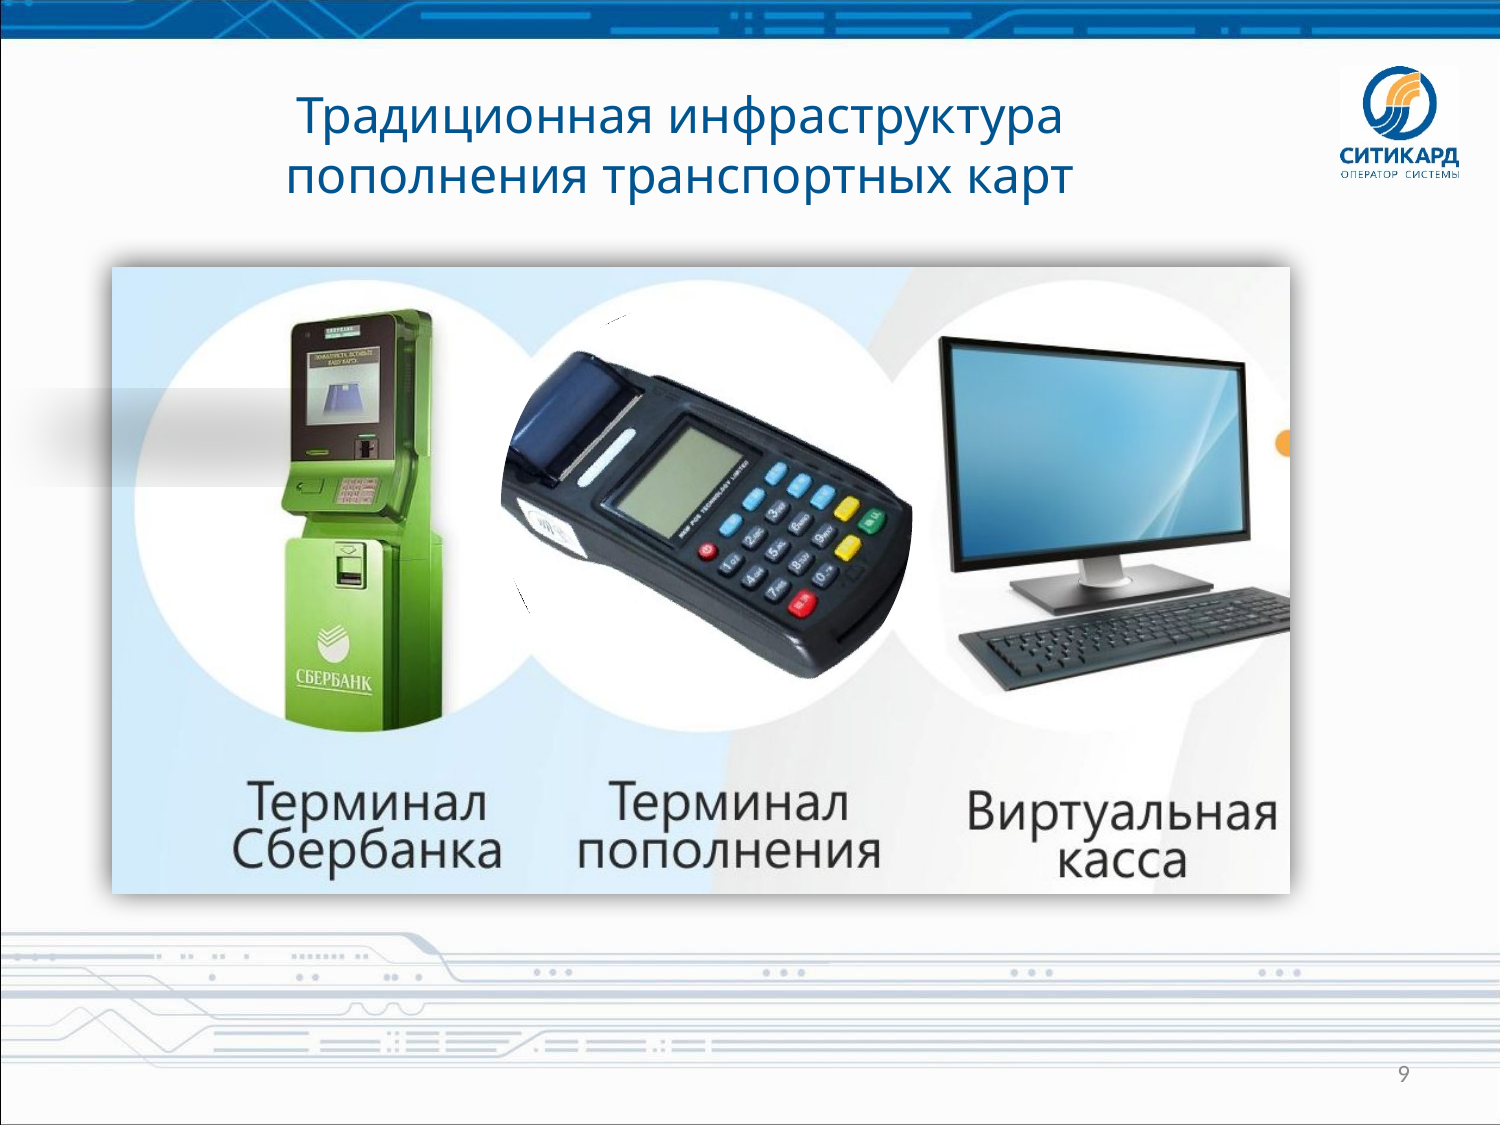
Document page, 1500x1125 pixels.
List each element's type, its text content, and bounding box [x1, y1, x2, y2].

picture [0, 0, 1500, 1125]
title Традиционная инфраструктура пополнения транспортных карт [52, 77, 1321, 209]
slide_number 9 [1074, 1042, 1425, 1103]
